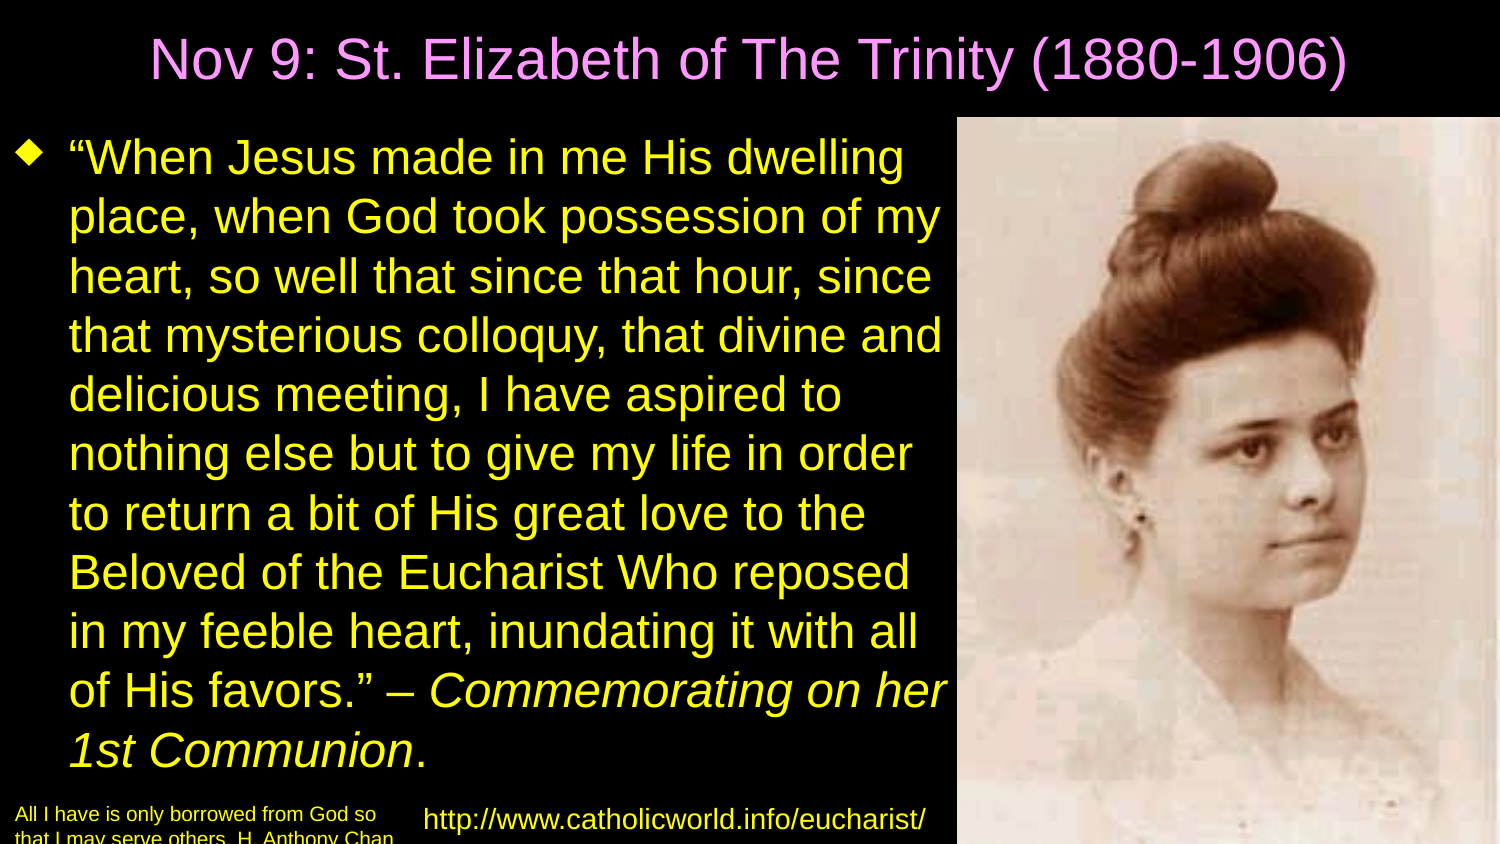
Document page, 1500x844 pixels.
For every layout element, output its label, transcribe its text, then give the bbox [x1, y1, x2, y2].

title Nov 9: St. Elizabeth of The Trinity (1880-1906) [0, 0, 1500, 113]
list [957, 117, 1500, 844]
list “When Jesus made in me His dwelling place, when God took possession of my heart, so well that since that hour, since that mysterious colloquy, that divine and delicious meeting, I have aspired to nothing else but to give my life in order to return a bit of His great love to the Beloved of the Eucharist Who reposed in my feeble heart, inundating it with all of His favors.” – Commemorating on her 1st Communion. [0, 117, 956, 799]
